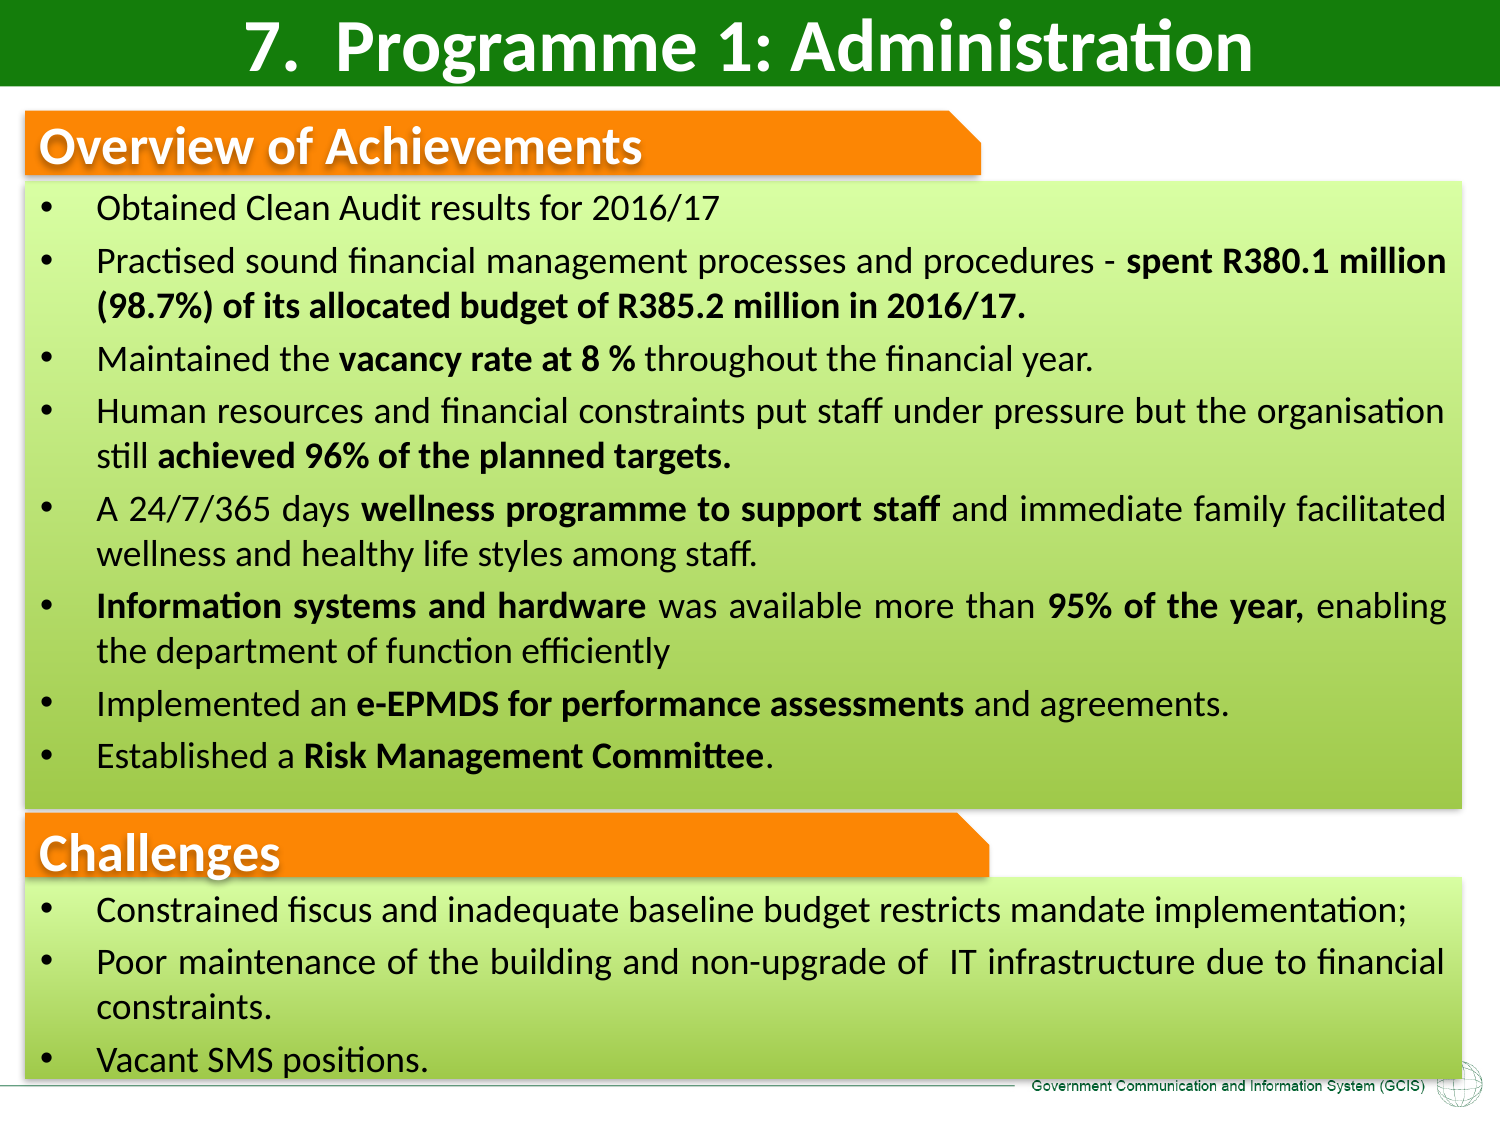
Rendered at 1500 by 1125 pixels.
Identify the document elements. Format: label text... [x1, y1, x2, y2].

title 7. Programme 1: Administration [0, 0, 1500, 87]
list Obtained Clean Audit results for 2016/17 Practised sound financial management processes and procedures - spent R380.1 million (98.7%) of its allocated budget of R385.2 million in 2016/17. Maintained the vacancy rate at 8 % throughout the financial year. Human resources and financial constraints put staff under pressure but the organisation still achieved 96% of the planned targets. A 24/7/365 days wellness programme to support staff and immediate family facilitated wellness and healthy life styles among staff. Information systems and hardware was available more than 95% of the year, enabling the department of function efficiently Implemented an e-EPMDS for performance assessments and agreements. Established a Risk Management Committee. [24, 180, 1463, 809]
list Constrained fiscus and inadequate baseline budget restricts mandate implementation; Poor maintenance of the building and non-upgrade of IT infrastructure due to financial constraints. Vacant SMS positions. [24, 876, 1463, 1079]
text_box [24, 95, 982, 192]
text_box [24, 801, 990, 898]
picture [0, 87, 1500, 1125]
